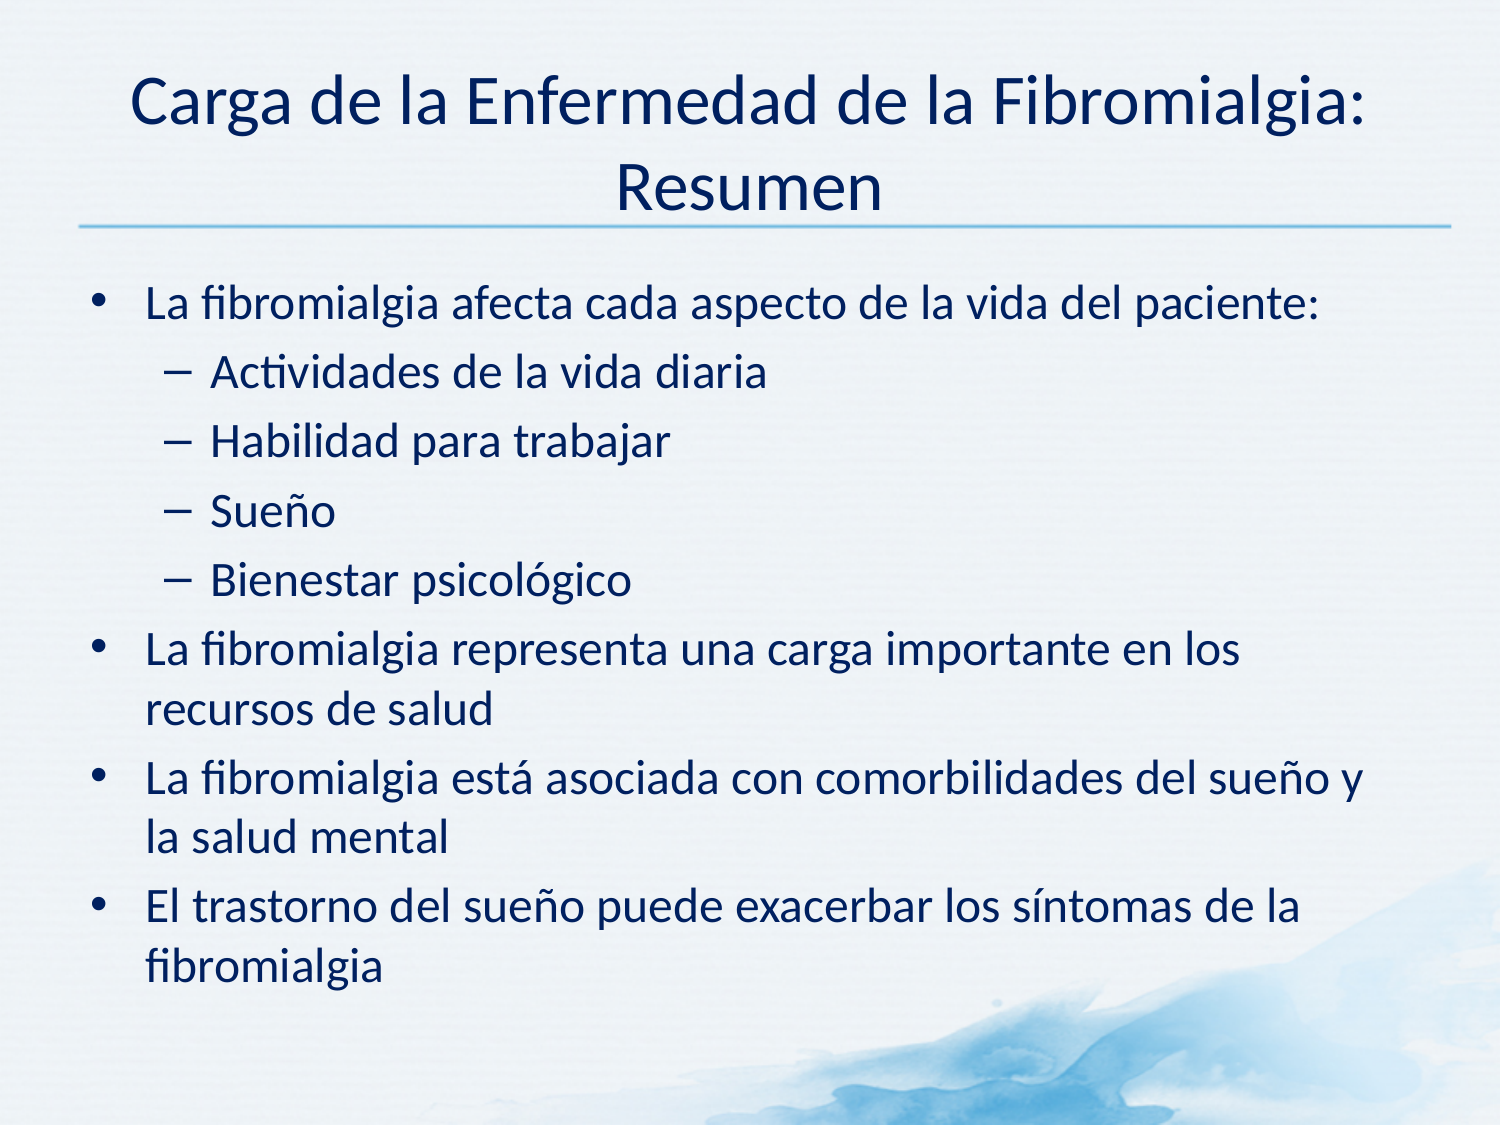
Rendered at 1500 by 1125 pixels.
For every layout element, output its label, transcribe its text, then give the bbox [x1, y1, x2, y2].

title Carga de la Enfermedad de la Fibromialgia: Resumen [75, 45, 1425, 233]
picture [0, 0, 1500, 1125]
list La fibromialgia afecta cada aspecto de la vida del paciente: Actividades de la vida diaria Habilidad para trabajar Sueño Bienestar psicológico La fibromialgia representa una carga importante en los recursos de salud La fibromialgia está asociada con comorbilidades del sueño y la salud mental El trastorno del sueño puede exacerbar los síntomas de la fibromialgia [75, 262, 1425, 1005]
